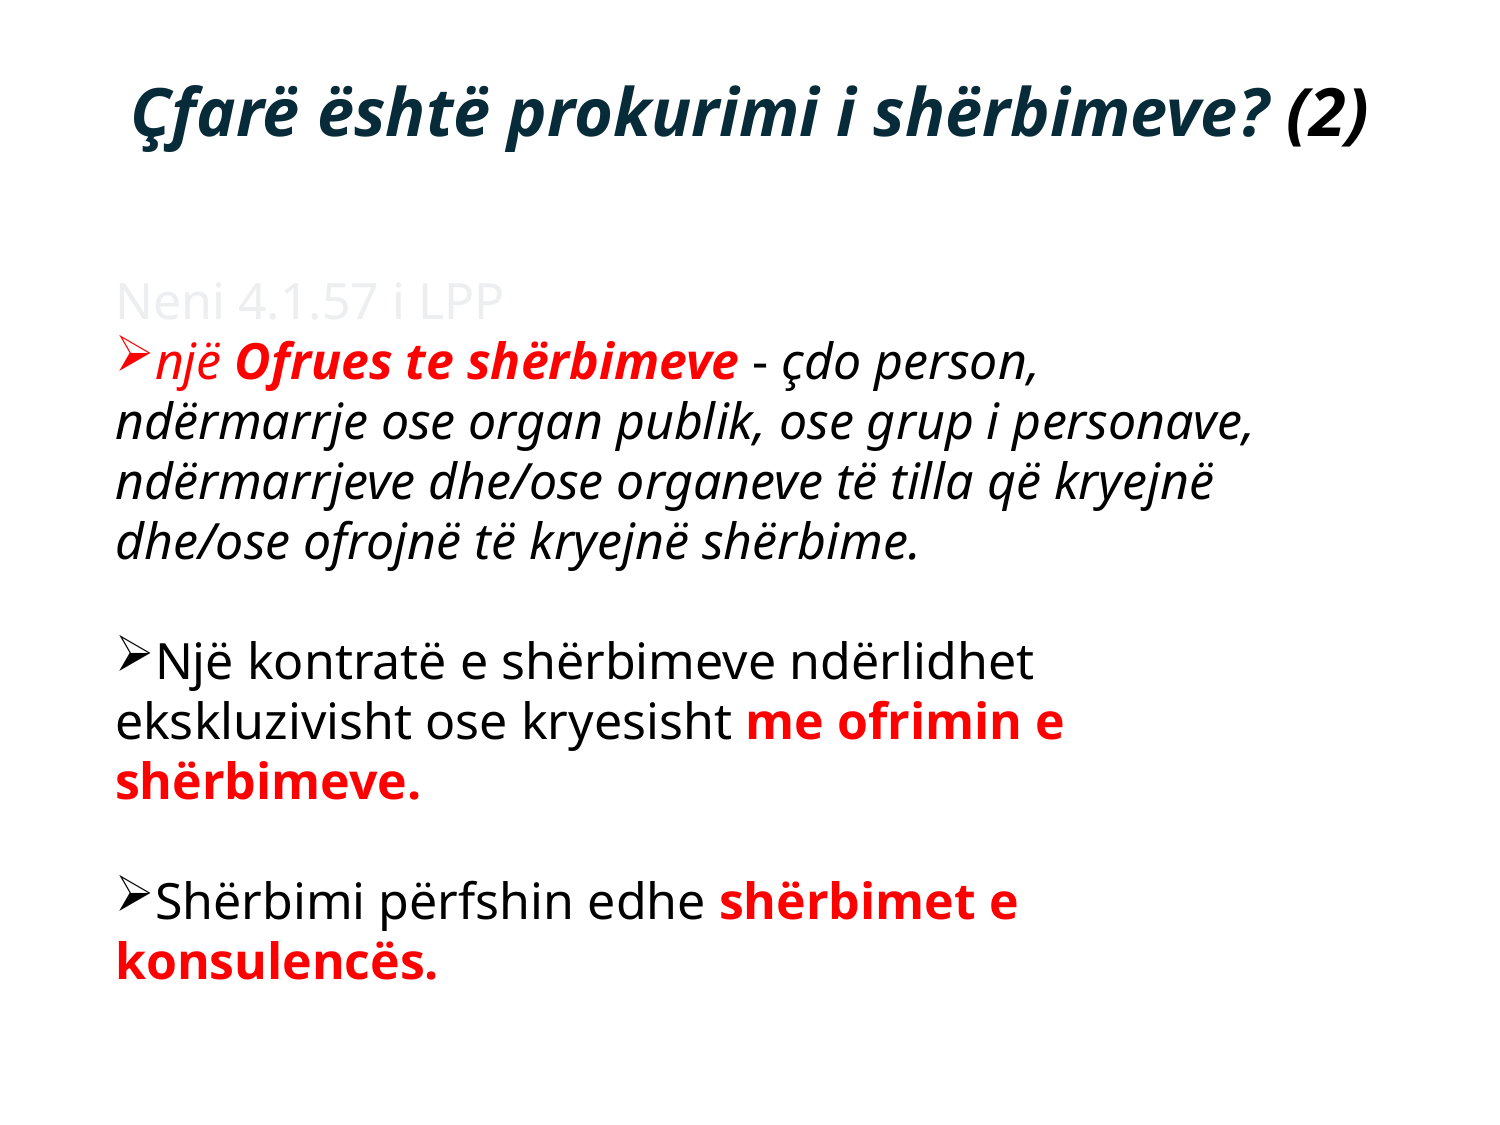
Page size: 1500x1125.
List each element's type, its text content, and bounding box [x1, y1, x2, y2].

text_box [135, 213, 1400, 503]
text_box Neni 4.1.57 i LPP një Ofrues te shërbimeve - çdo person, ndërmarrje ose organ publik, ose grup i personave, ndërmarrjeve dhe/ose organeve të tilla që kryejnë dhe/ose ofrojnë të kryejnë shërbime. Një kontratë e shërbimeve ndërlidhet ekskluzivisht ose kryesisht me ofrimin e shërbimeve. Shërbimi përfshin edhe shërbimet e konsulencës. [100, 262, 1300, 1043]
text_box Çfarë është prokurimi i shërbimeve? (2) [0, 62, 1500, 213]
